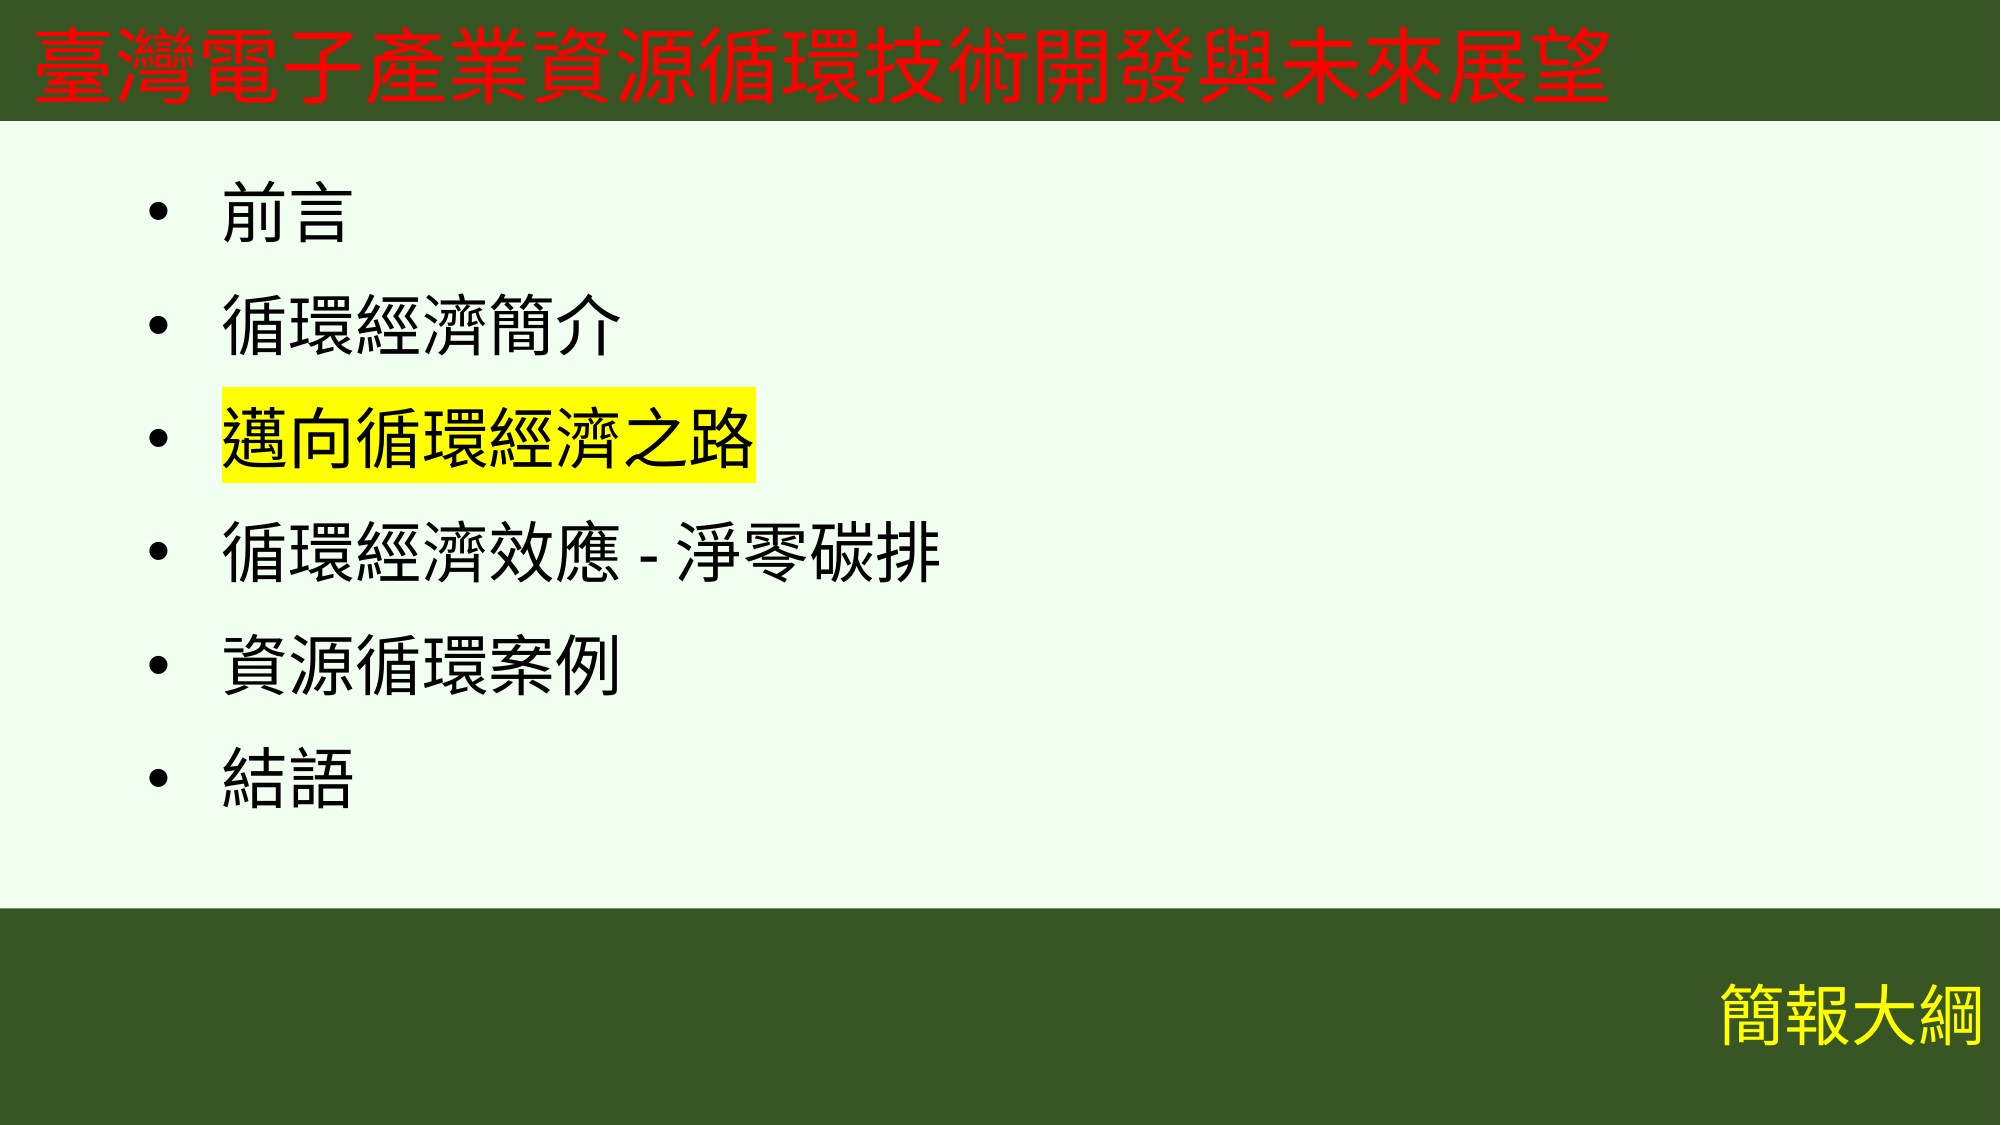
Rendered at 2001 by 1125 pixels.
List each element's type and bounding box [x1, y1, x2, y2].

text_box [0, 0, 2000, 1125]
